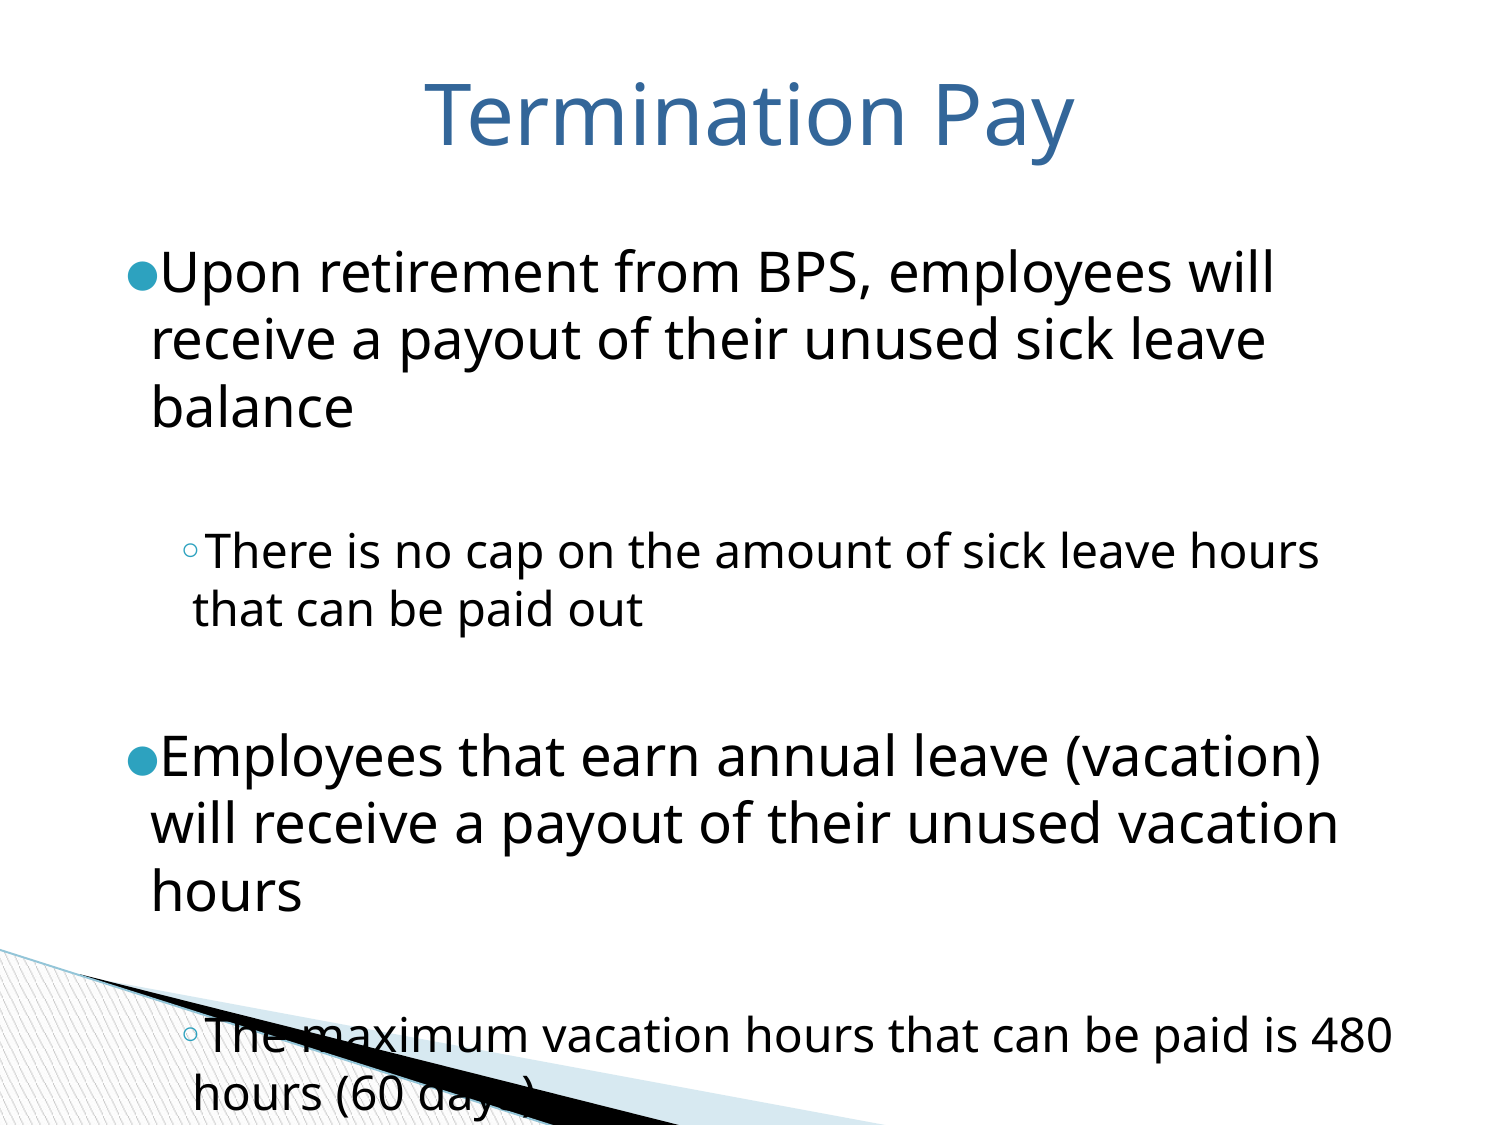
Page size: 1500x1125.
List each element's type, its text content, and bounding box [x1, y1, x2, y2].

list Upon retirement from BPS, employees will receive a payout of their unused sick leave balance There is no cap on the amount of sick leave hours that can be paid out Employees that earn annual leave (vacation) will receive a payout of their unused vacation hours The maximum vacation hours that can be paid is 480 hours (60 days) [75, 220, 1425, 1029]
title Termination Pay [75, 17, 1425, 206]
